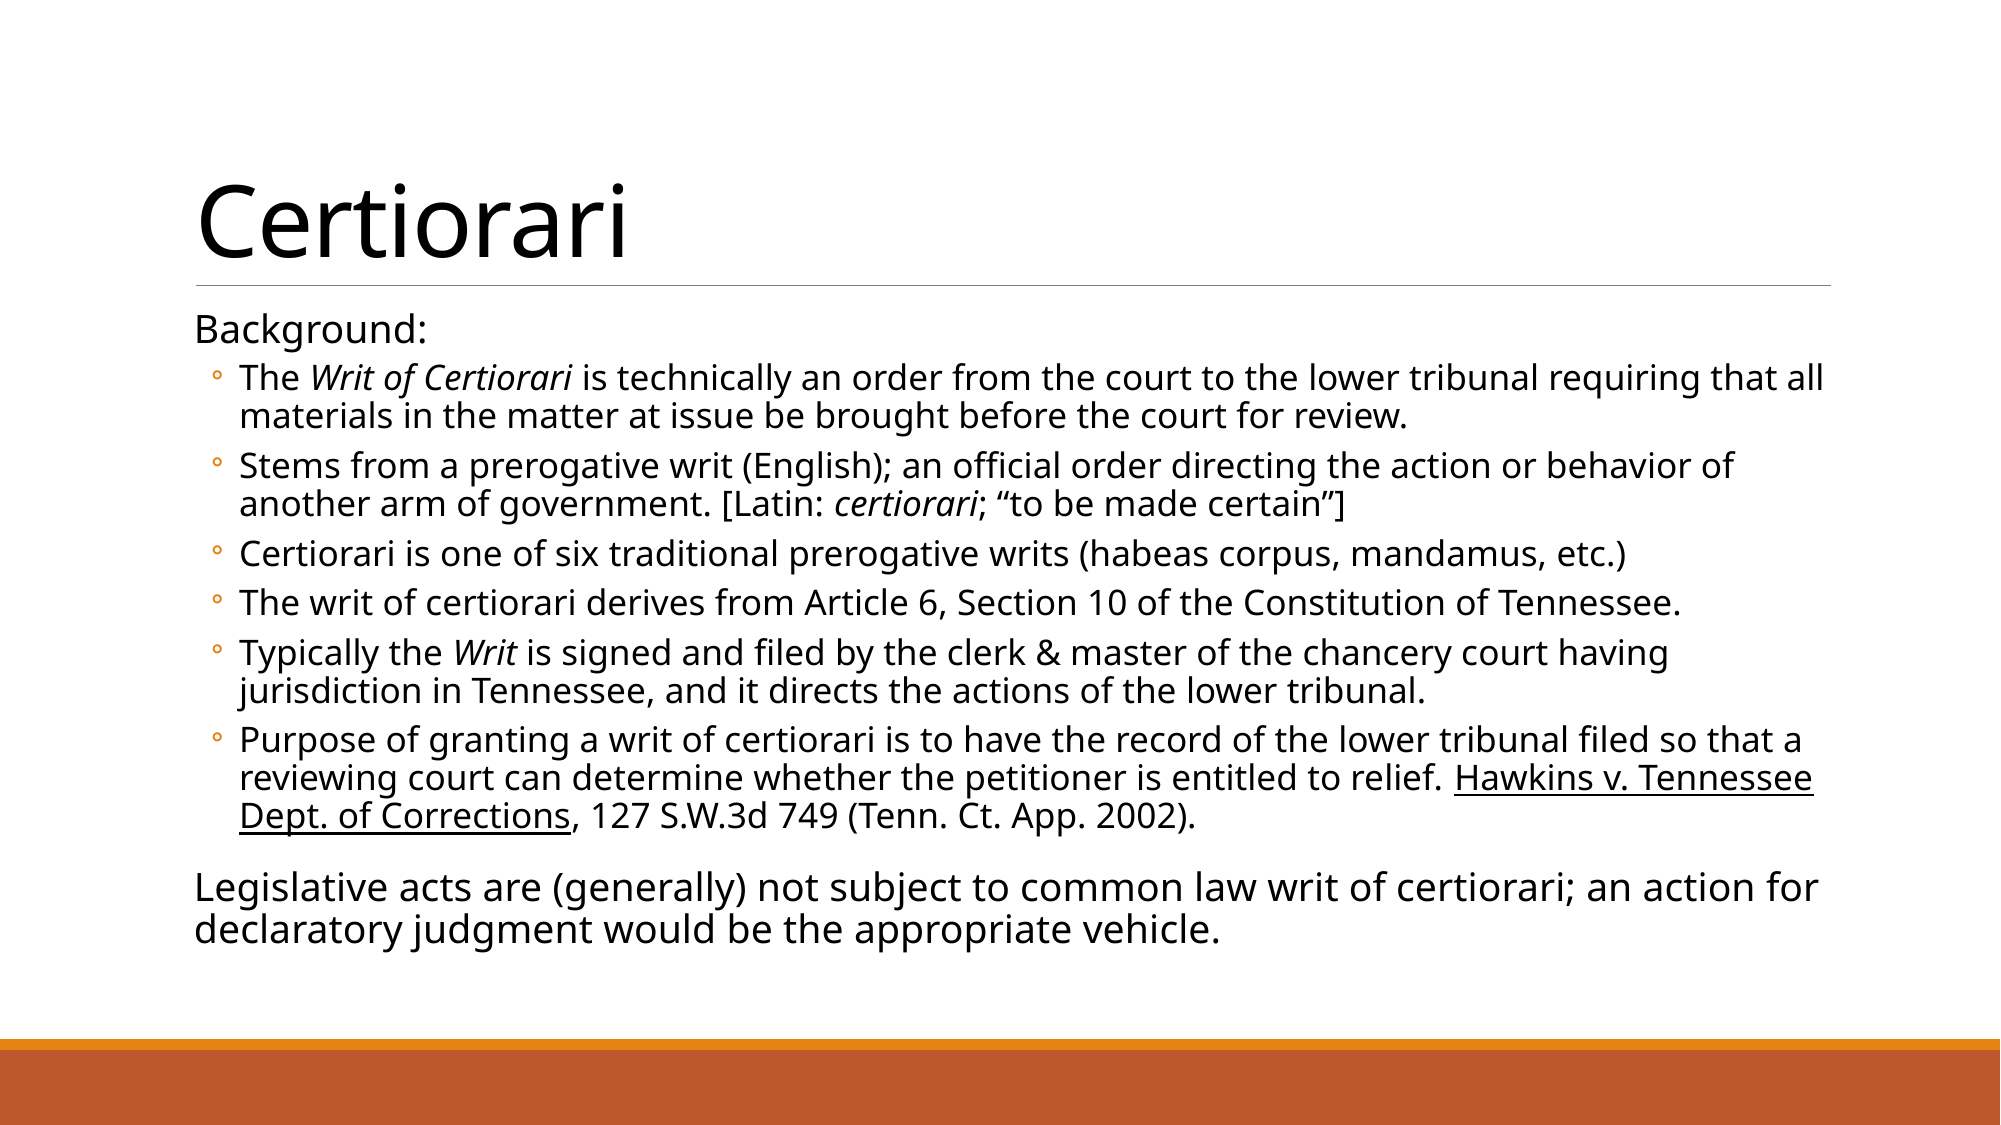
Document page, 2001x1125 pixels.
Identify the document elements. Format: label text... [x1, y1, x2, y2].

title Certiorari [180, 47, 1830, 285]
list Background: The Writ of Certiorari is technically an order from the court to the lower tribunal requiring that all materials in the matter at issue be brought before the court for review. Stems from a prerogative writ (English); an official order directing the action or behavior of another arm of government. [Latin: certiorari; “to be made certain”] Certiorari is one of six traditional prerogative writs (habeas corpus, mandamus, etc.) The writ of certiorari derives from Article 6, Section 10 of the Constitution of Tennessee. Typically the Writ is signed and filed by the clerk & master of the chancery court having jurisdiction in Tennessee, and it directs the actions of the lower tribunal. Purpose of granting a writ of certiorari is to have the record of the lower tribunal filed so that a reviewing court can determine whether the petitioner is entitled to relief. Hawkins v. Tennessee Dept. of Corrections, 127 S.W.3d 749 (Tenn. Ct. App. 2002). Legislative acts are (generally) not subject to common law writ of certiorari; an action for declaratory judgment would be the appropriate vehicle. [180, 302, 1830, 963]
